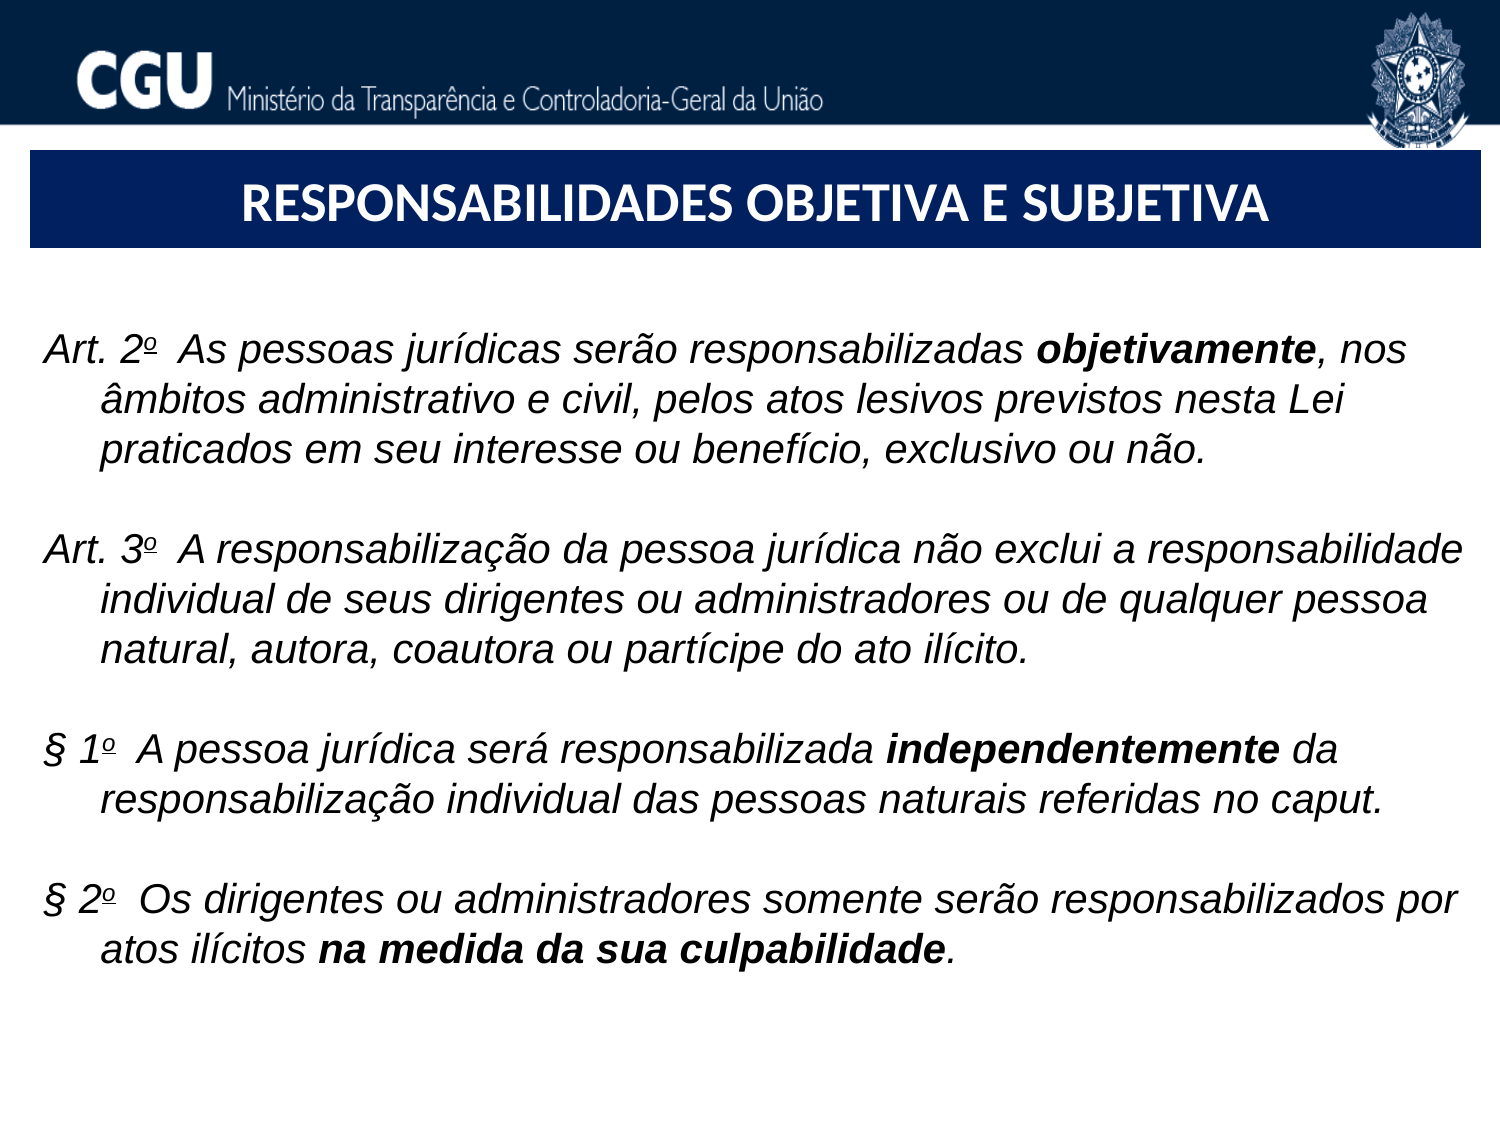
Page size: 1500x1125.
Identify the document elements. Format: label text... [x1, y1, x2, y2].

text_box Art. 2o As pessoas jurídicas serão responsabilizadas objetivamente, nos âmbitos administrativo e civil, pelos atos lesivos previstos nesta Lei praticados em seu interesse ou benefício, exclusivo ou não. Art. 3o A responsabilização da pessoa jurídica não exclui a responsabilidade individual de seus dirigentes ou administradores ou de qualquer pessoa natural, autora, coautora ou partícipe do ato ilícito. § 1o A pessoa jurídica será responsabilizada independentemente da responsabilização individual das pessoas naturais referidas no caput. § 2o Os dirigentes ou administradores somente serão responsabilizados por atos ilícitos na medida da sua culpabilidade. [29, 314, 1483, 1030]
picture [0, 0, 1500, 1125]
text_box RESPONSABILIDADES OBJETIVA E SUBJETIVA [29, 149, 1483, 249]
